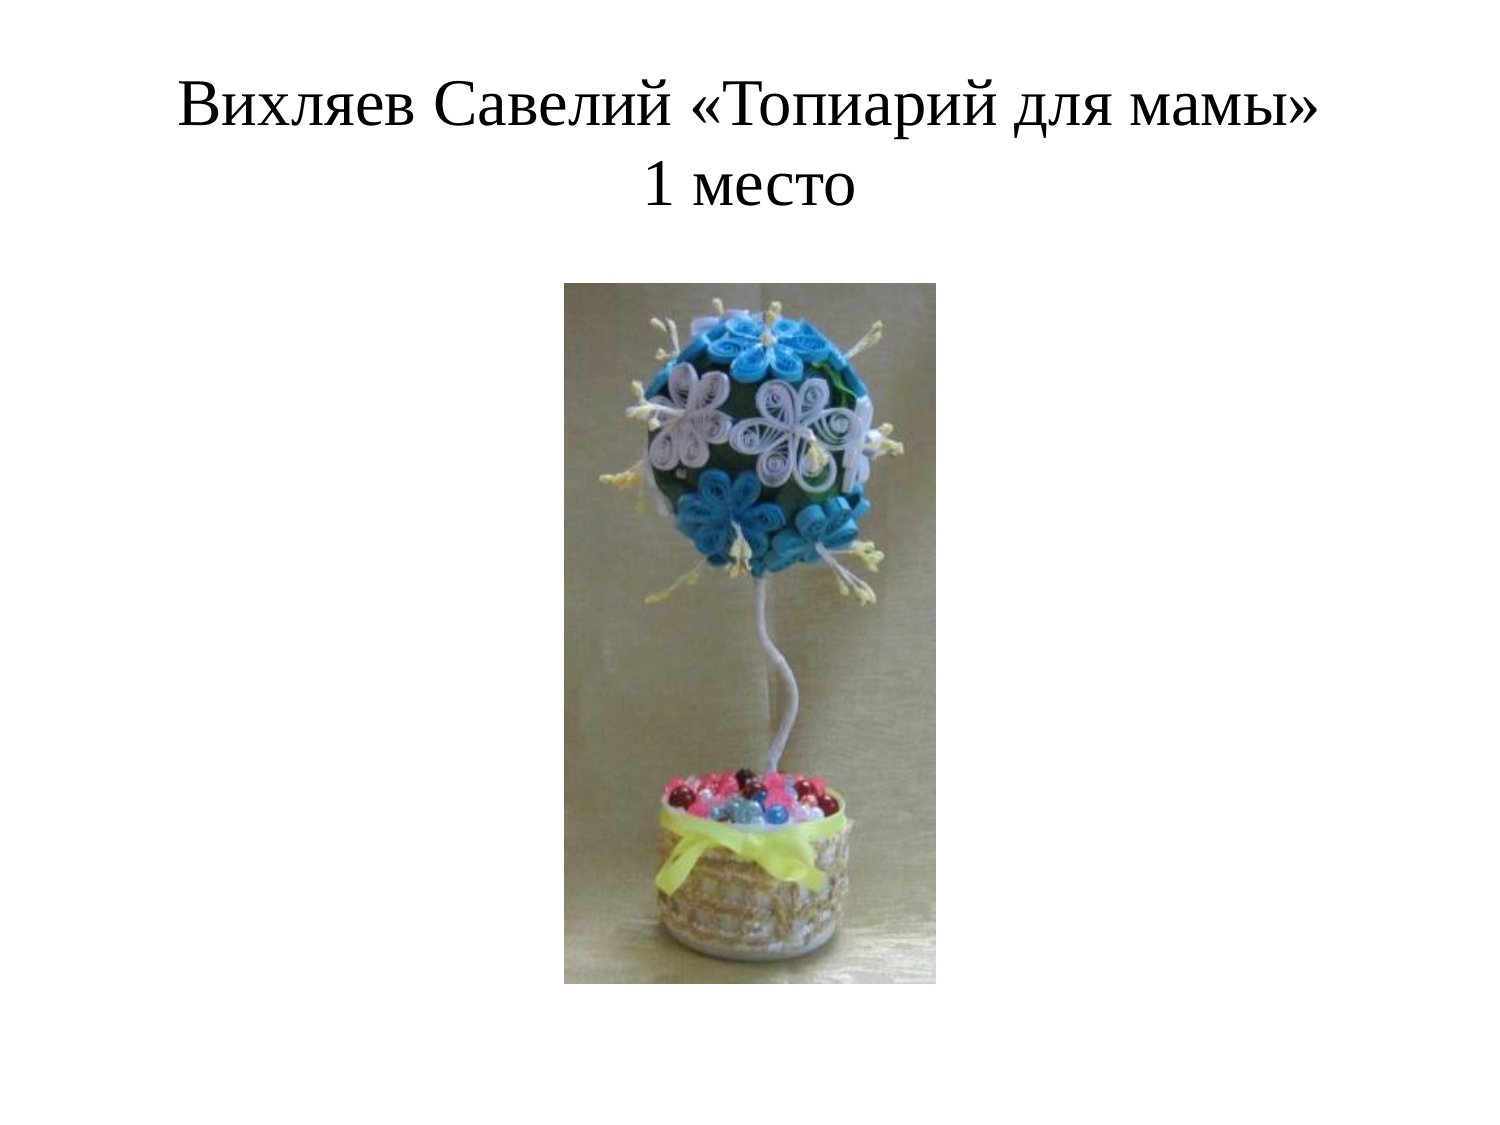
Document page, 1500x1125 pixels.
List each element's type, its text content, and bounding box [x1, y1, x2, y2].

title Вихляев Савелий «Топиарий для мамы» 1 место [75, 45, 1425, 233]
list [563, 283, 937, 984]
